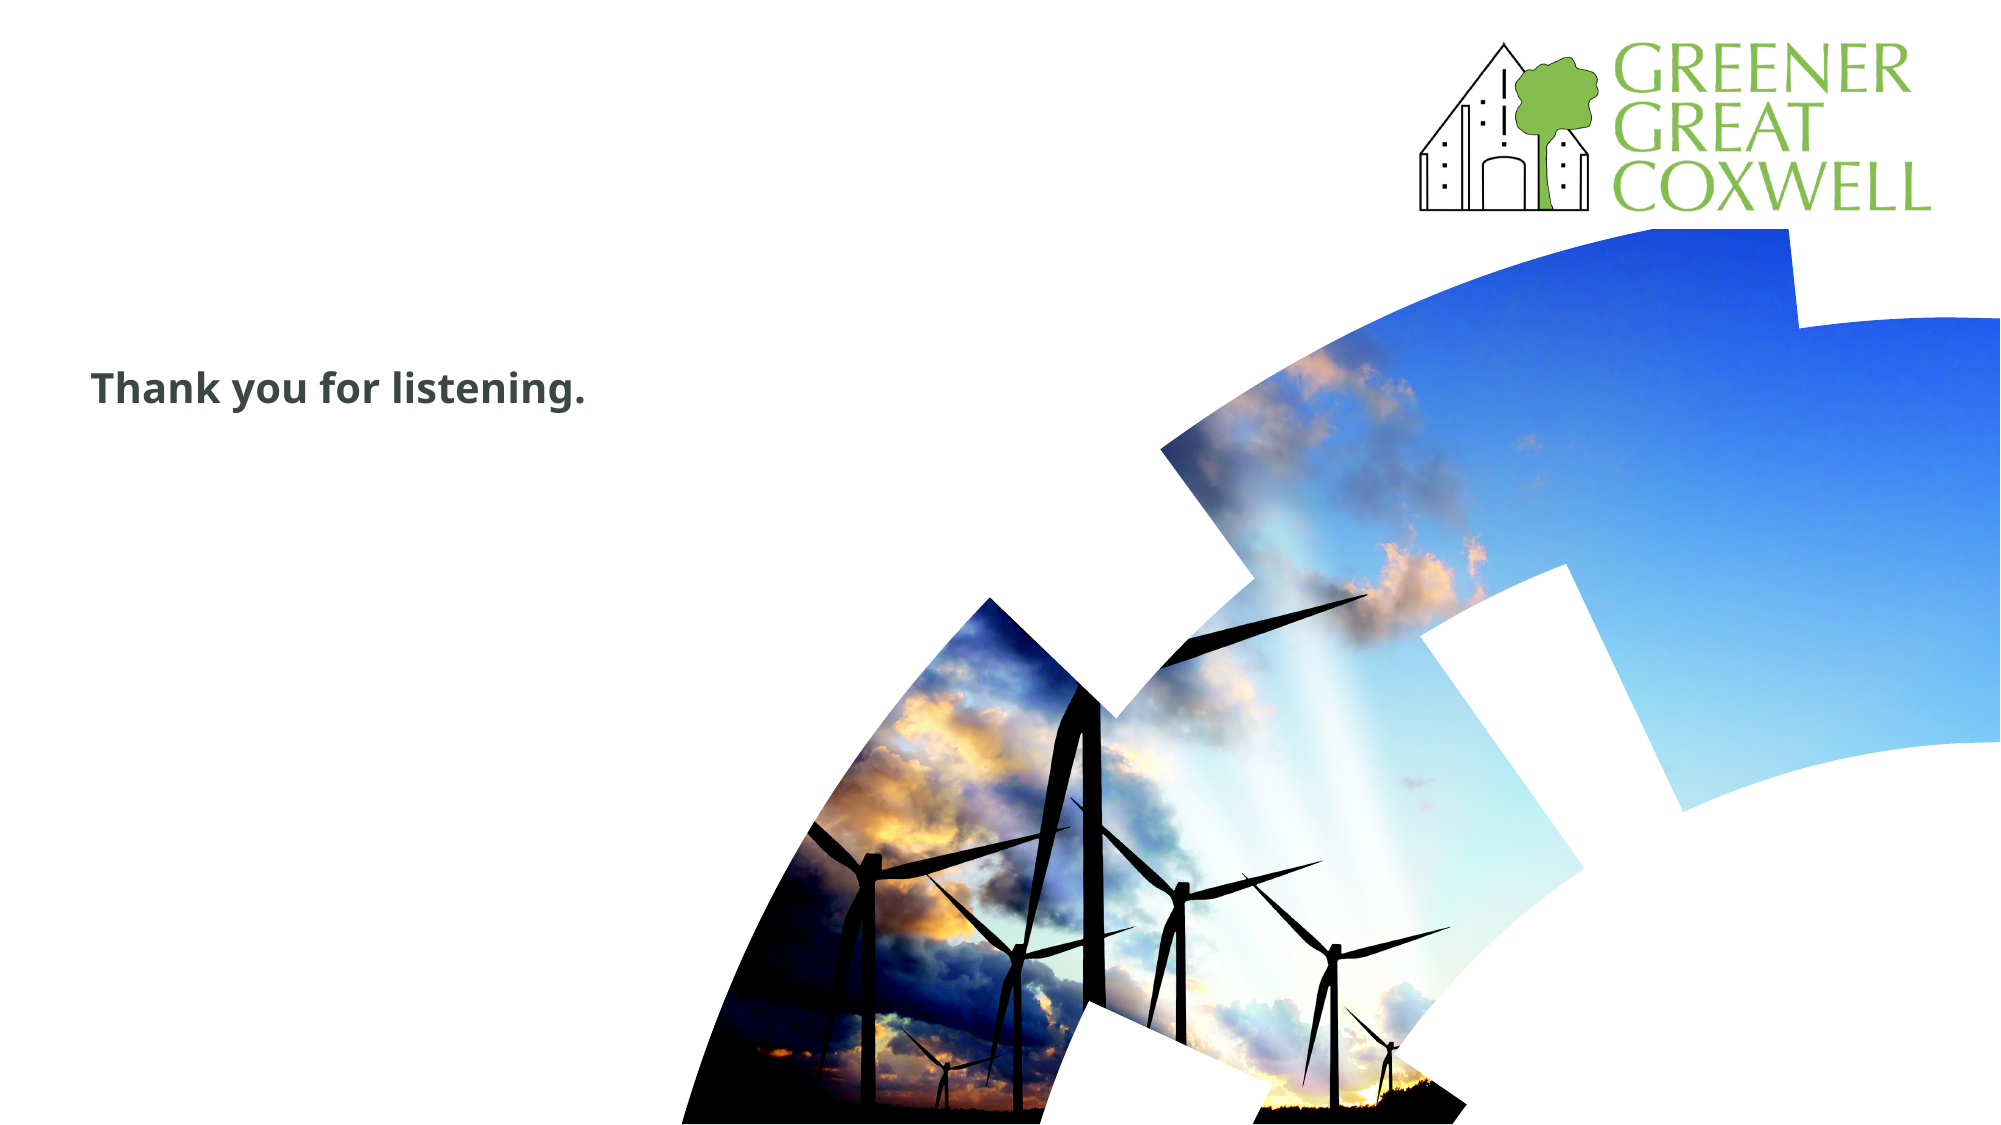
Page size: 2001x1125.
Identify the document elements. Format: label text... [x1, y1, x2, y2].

list Thank you for listening. [90, 367, 681, 563]
picture [681, 32, 2000, 1125]
